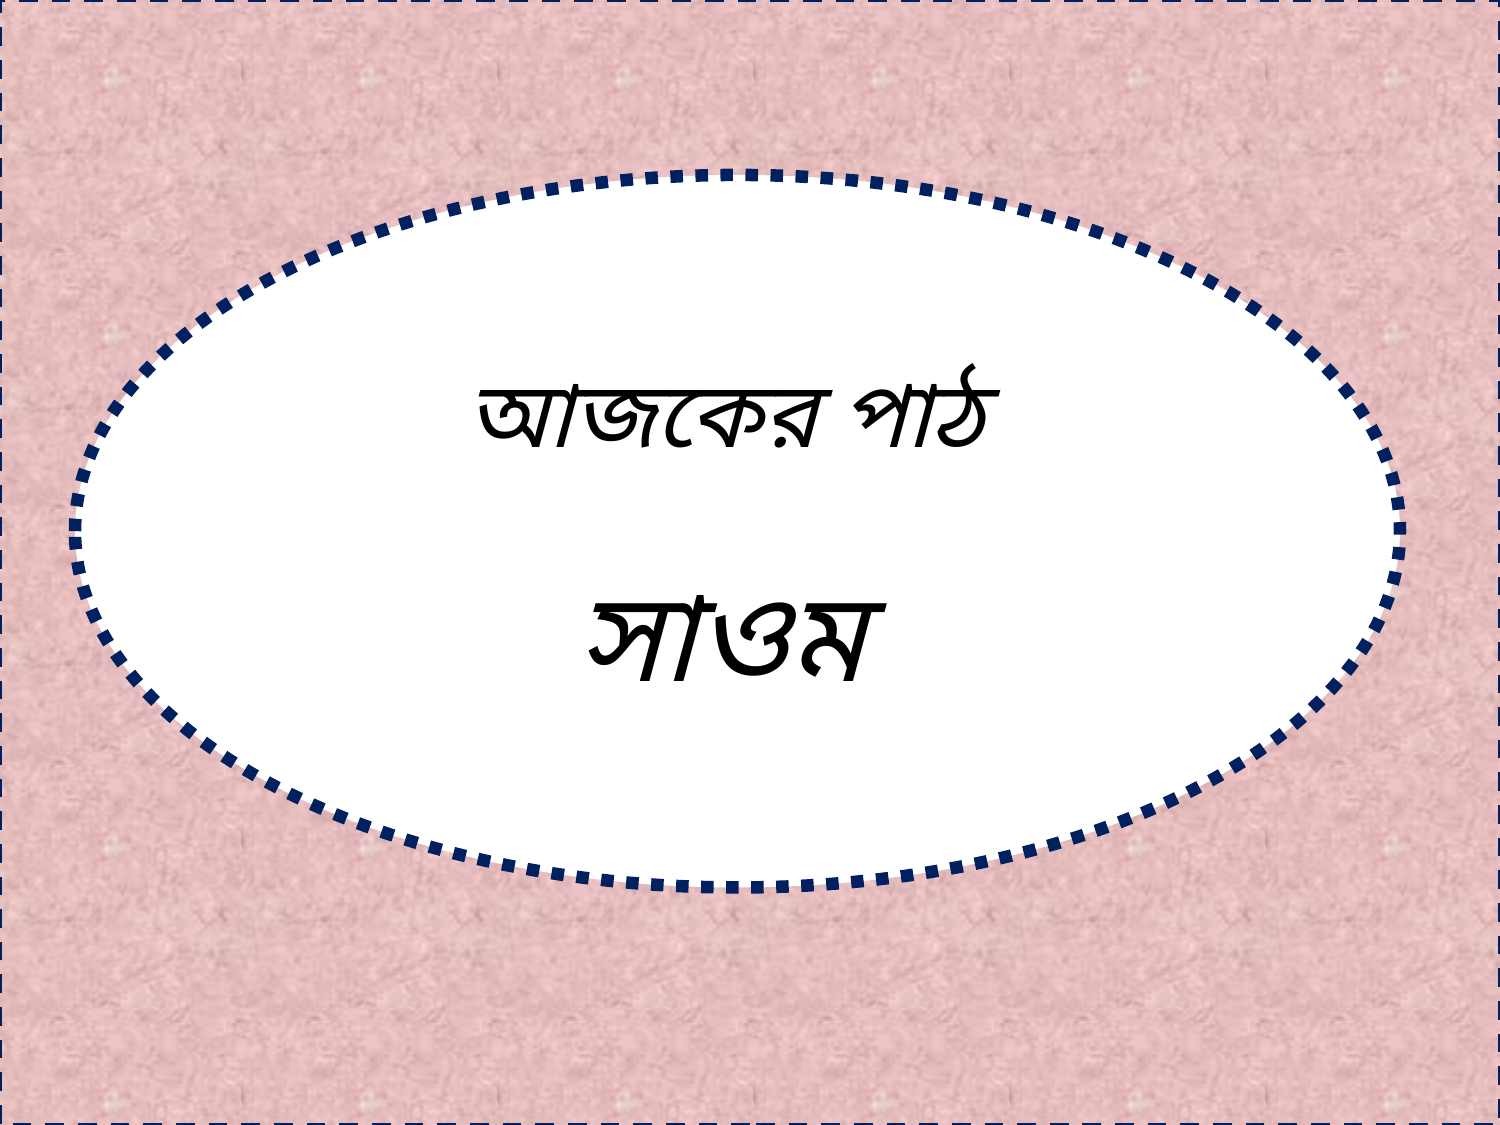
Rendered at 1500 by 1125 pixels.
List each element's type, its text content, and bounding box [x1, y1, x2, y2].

text_box [0, 0, 1500, 1125]
text_box আজকের পাঠ সাওম [72, 172, 1403, 890]
